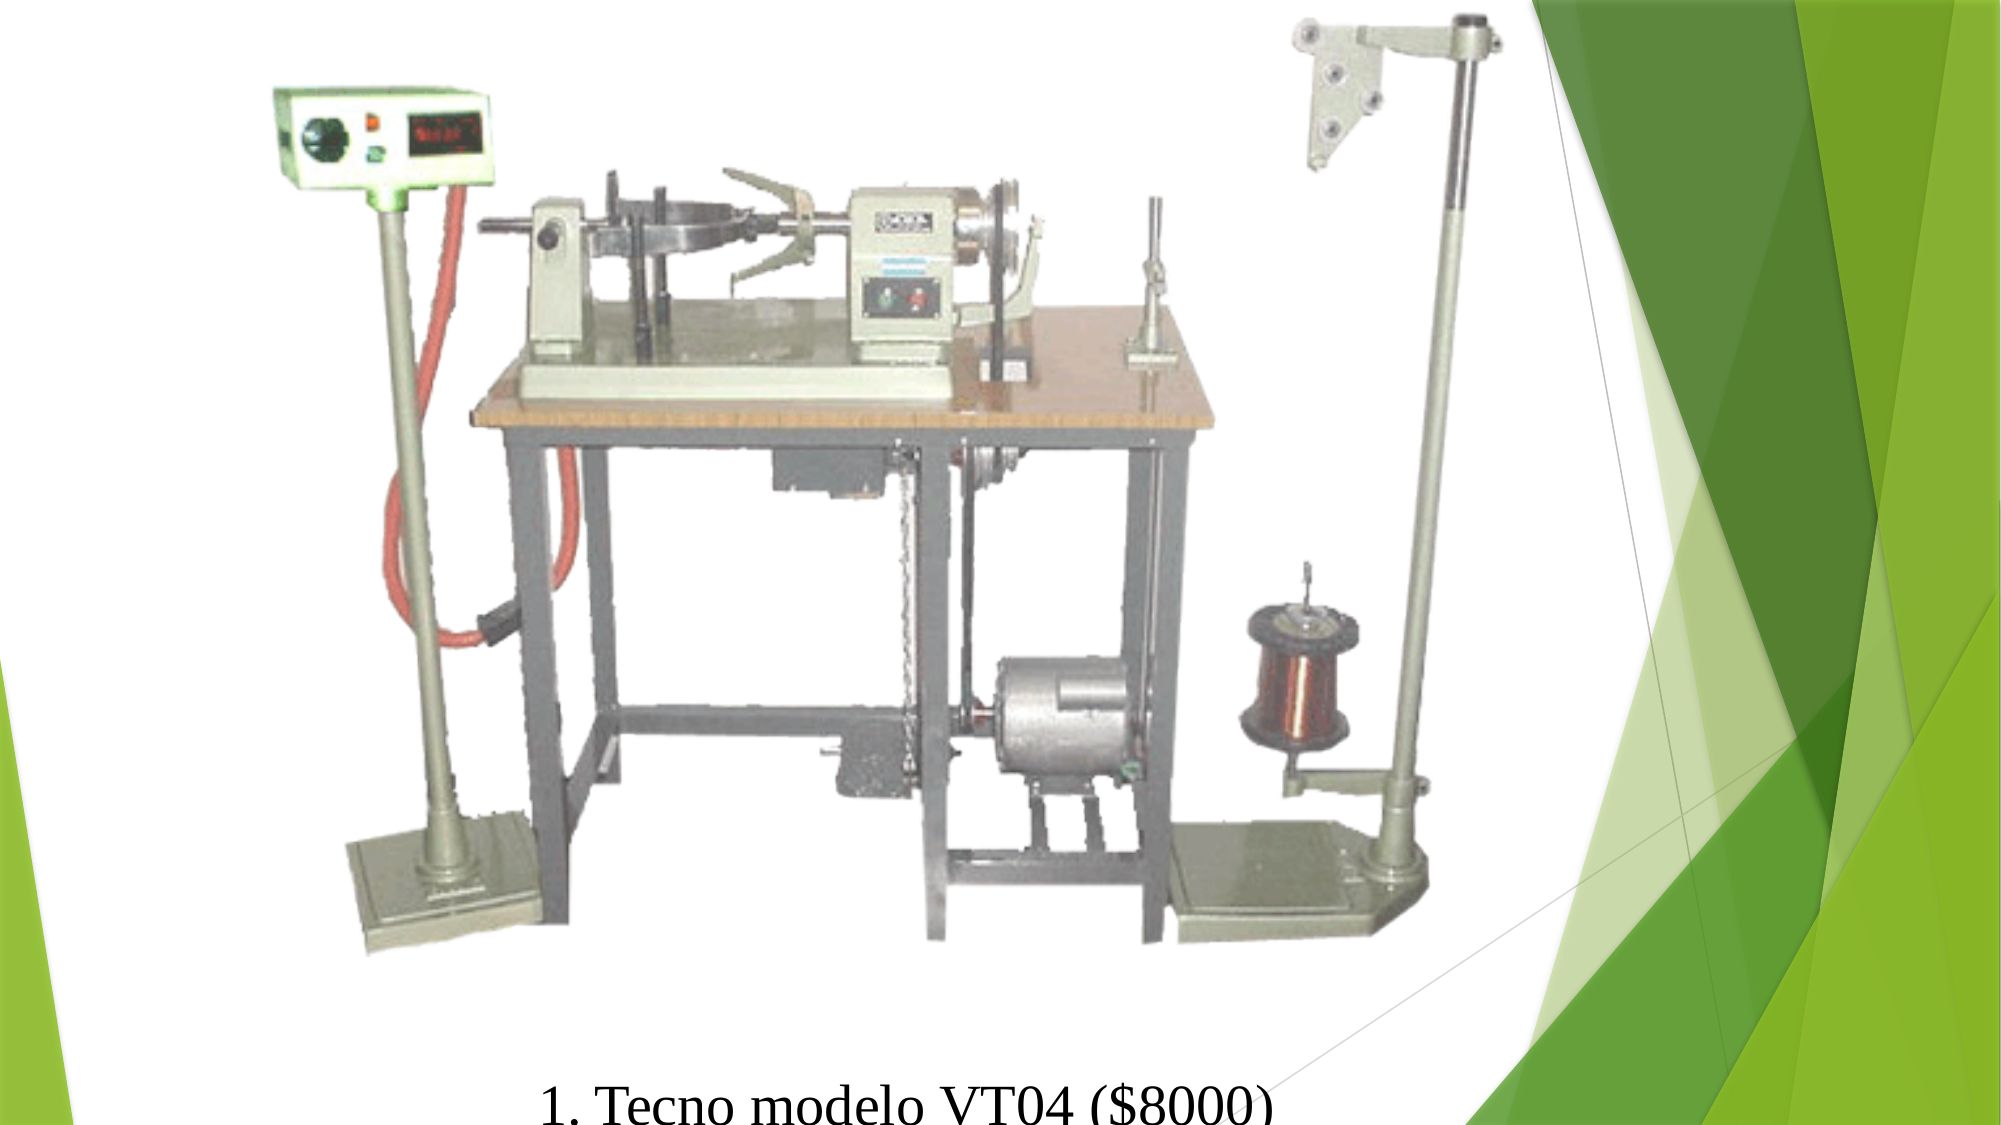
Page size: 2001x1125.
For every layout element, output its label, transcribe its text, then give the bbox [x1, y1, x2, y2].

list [226, 0, 1587, 957]
text_box Tecno modelo VT04 ($8000) [523, 989, 1290, 1125]
